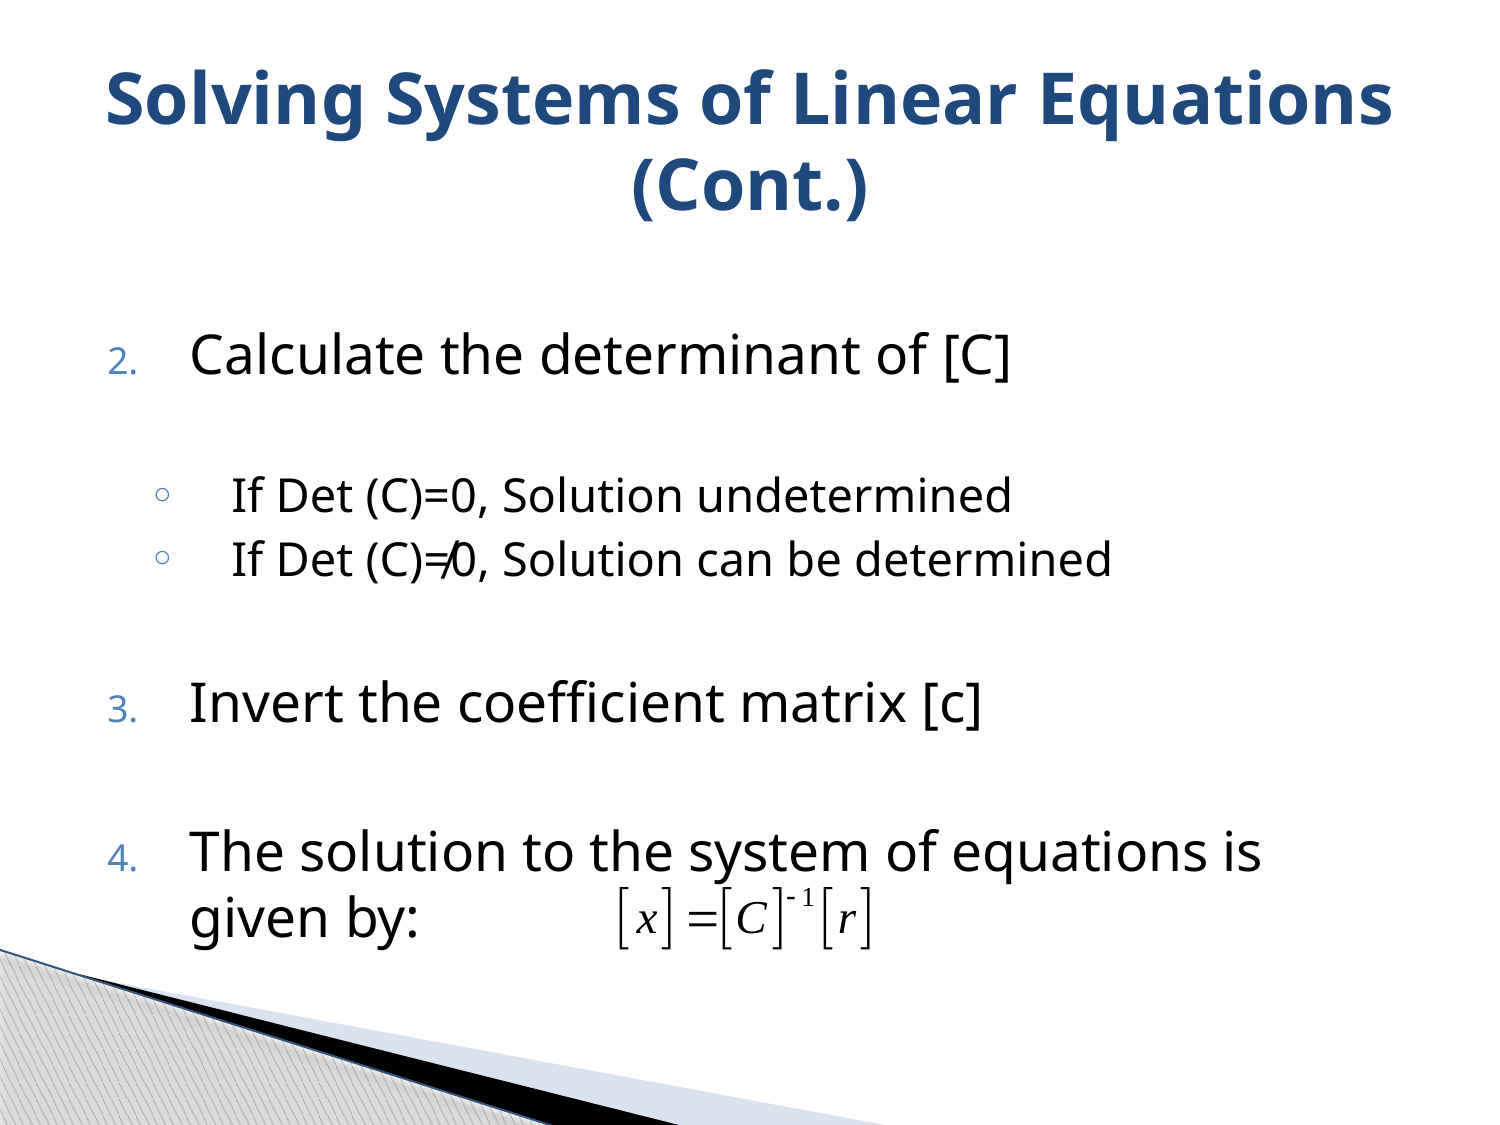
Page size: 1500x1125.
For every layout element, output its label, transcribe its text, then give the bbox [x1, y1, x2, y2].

title Solving Systems of Linear Equations (Cont.) [75, 45, 1425, 233]
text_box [612, 874, 881, 962]
list Calculate the determinant of [C] If Det (C)=0, Solution undetermined If Det (C)≠0, Solution can be determined Invert the coefficient matrix [c] The solution to the system of equations is given by: [75, 237, 1425, 963]
